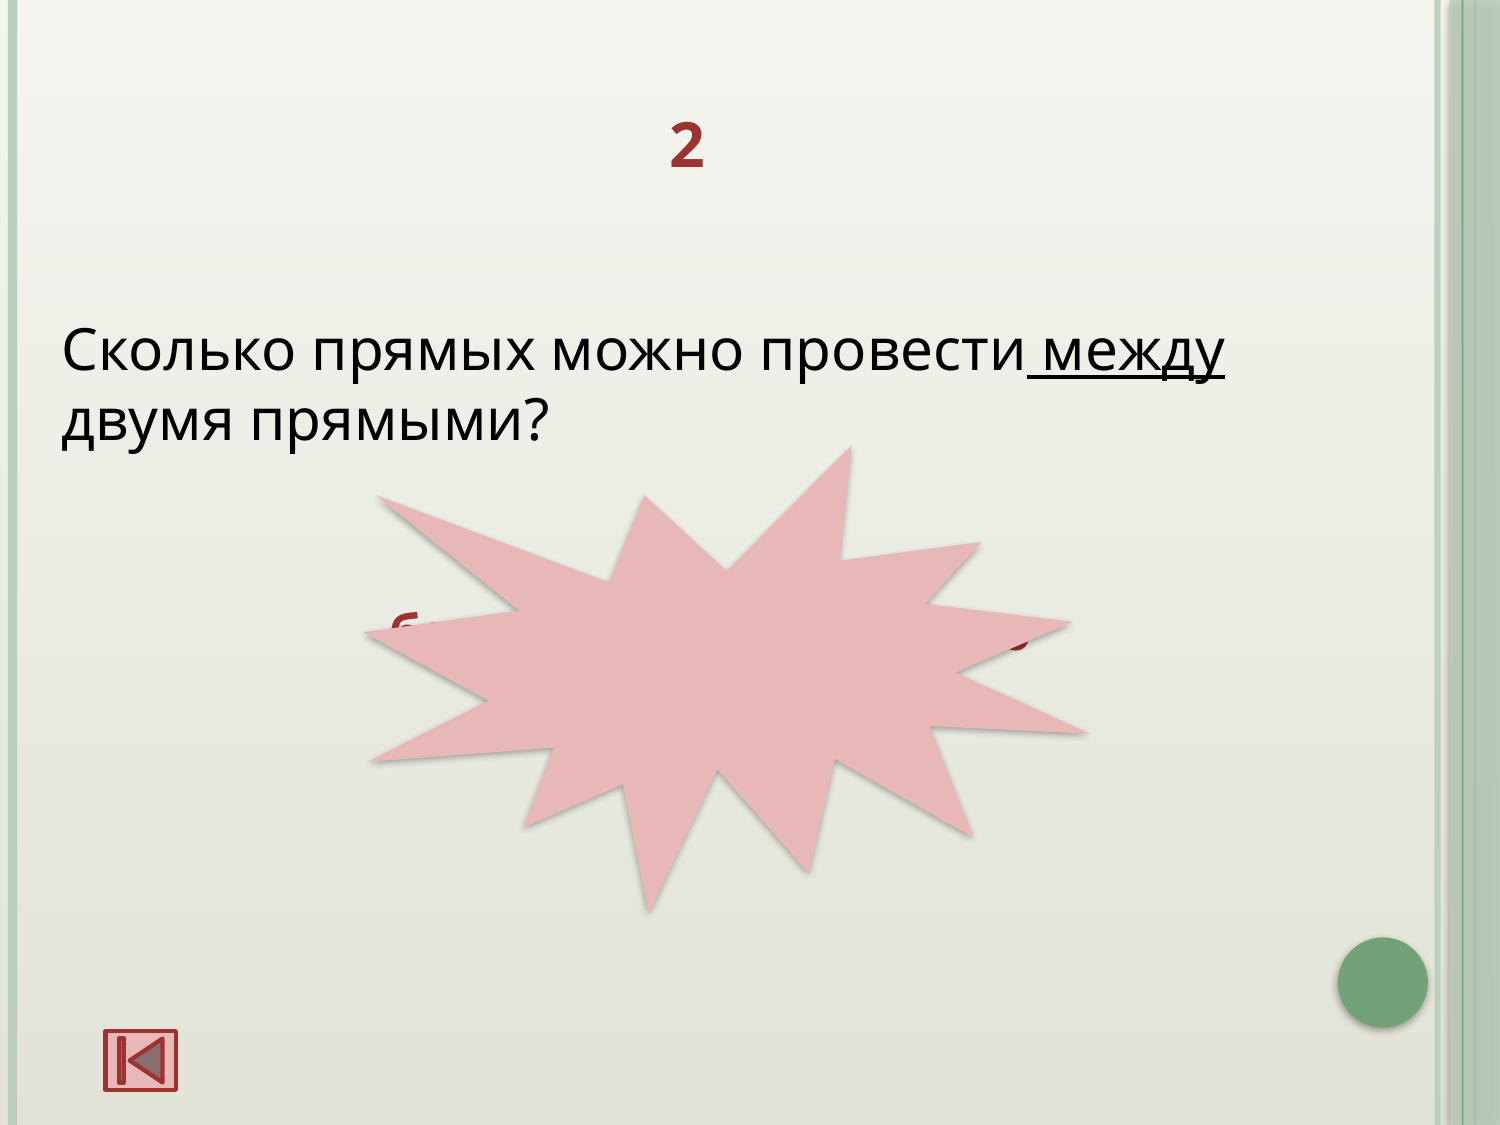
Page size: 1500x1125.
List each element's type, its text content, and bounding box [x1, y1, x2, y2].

text_box [361, 443, 1092, 917]
text_box [103, 1029, 178, 1092]
text_box Сколько прямых можно провести между двумя прямыми? бесконечное множество [46, 304, 1360, 715]
title 2 [75, 45, 1300, 188]
